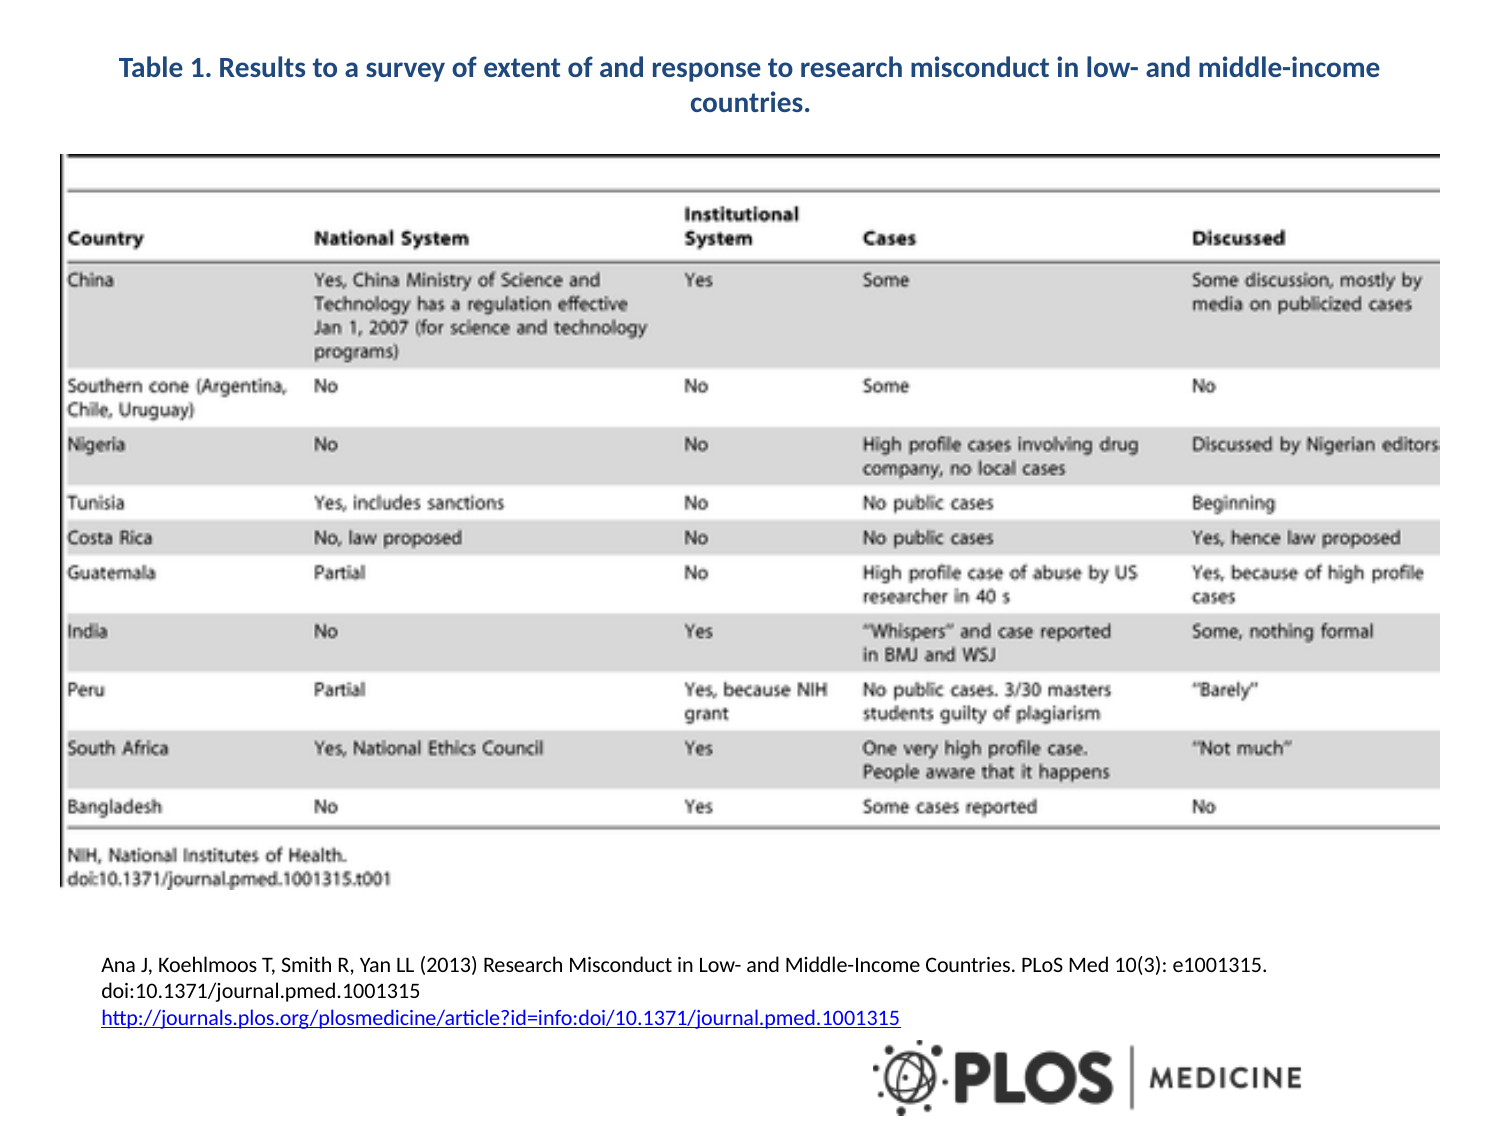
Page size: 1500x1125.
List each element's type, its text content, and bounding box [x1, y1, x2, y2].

picture [60, 154, 1440, 890]
text_box Ana J, Koehlmoos T, Smith R, Yan LL (2013) Research Misconduct in Low- and Middle-Income Countries. PLoS Med 10(3): e1001315. doi:10.1371/journal.pmed.1001315 http://journals.plos.org/plosmedicine/article?id=info:doi/10.1371/journal.pmed.1001315 [86, 942, 1416, 1038]
picture [872, 1040, 1469, 1116]
list Table 1. Results to a survey of extent of and response to research misconduct in low- and middle-income countries. [73, 40, 1429, 152]
